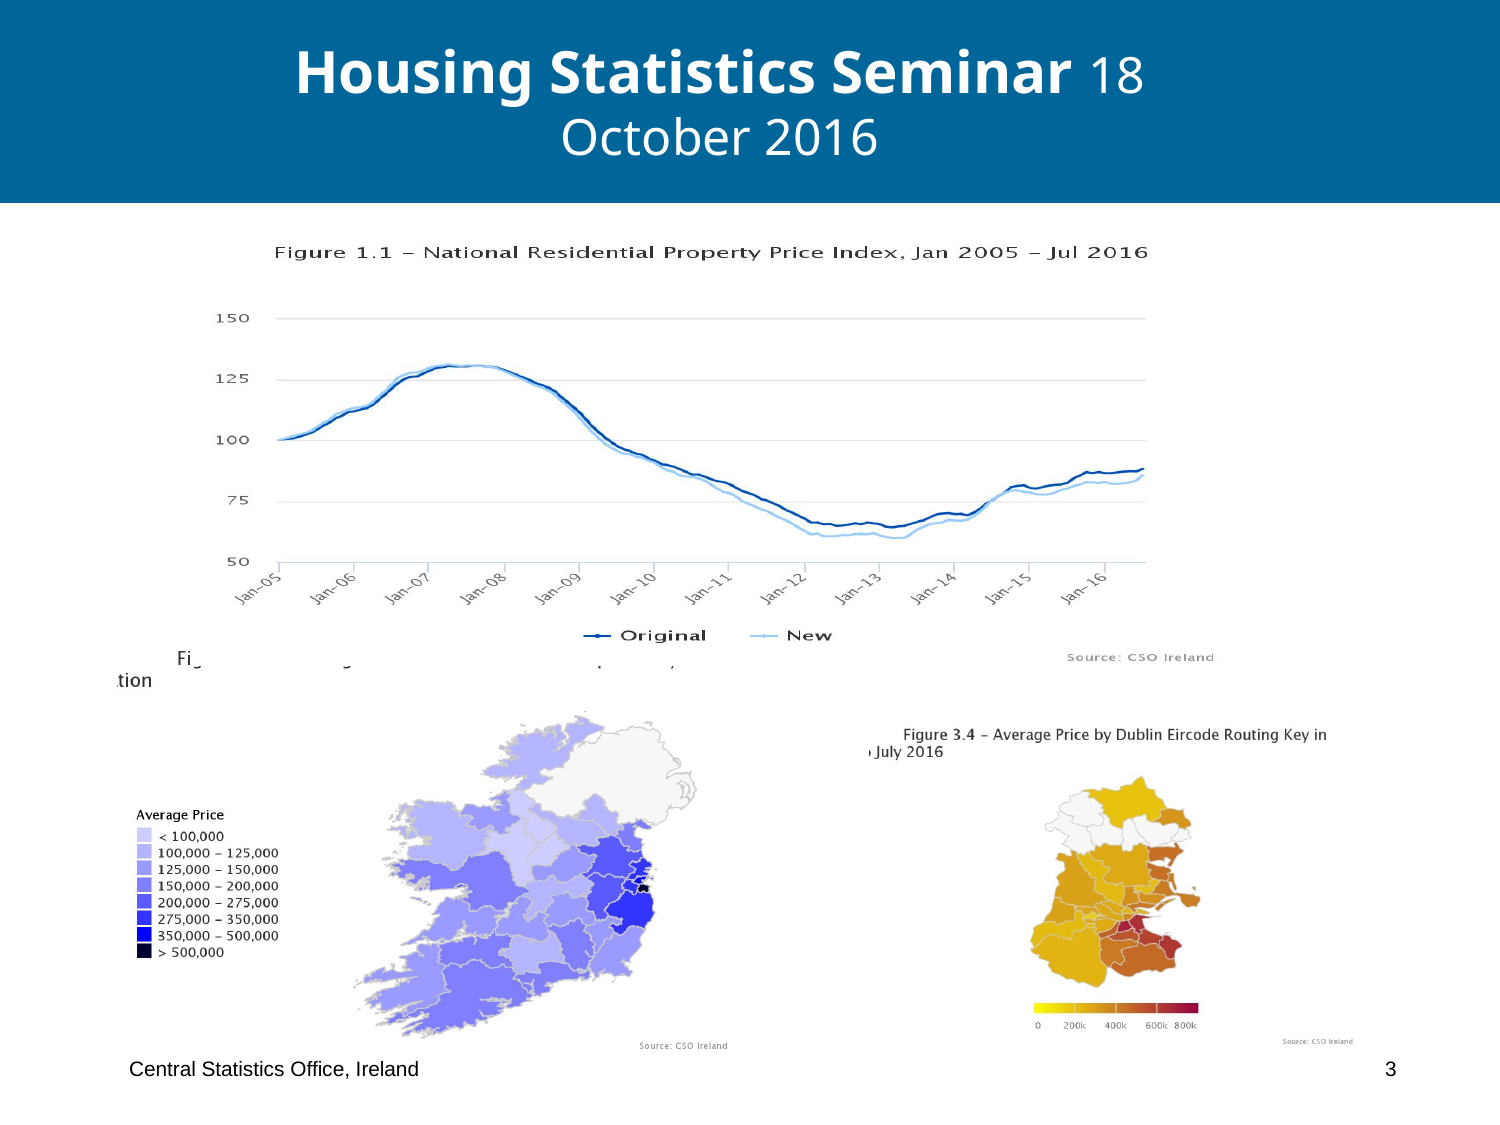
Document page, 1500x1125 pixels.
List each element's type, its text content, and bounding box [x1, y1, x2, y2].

slide_number Central Statistics Office, Ireland 3 [113, 1040, 1443, 1089]
picture [869, 720, 1361, 1049]
picture [191, 235, 1232, 667]
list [117, 640, 738, 1054]
title Housing Statistics Seminar 18 October 2016 [270, 0, 1170, 174]
